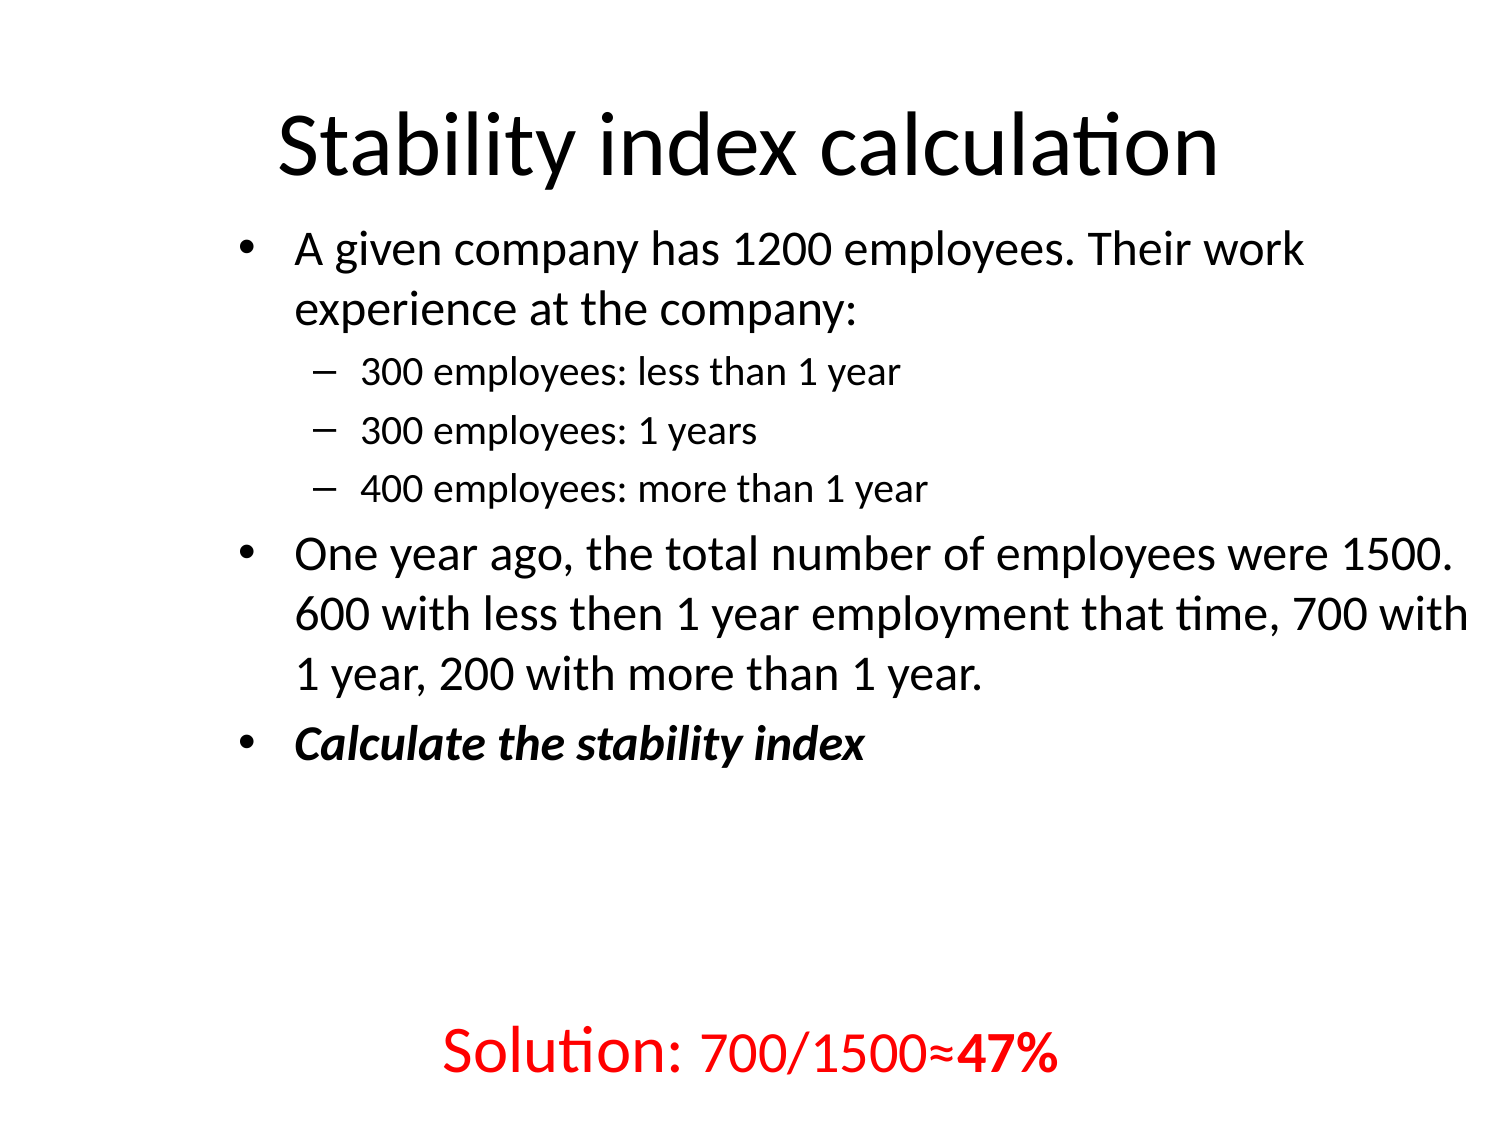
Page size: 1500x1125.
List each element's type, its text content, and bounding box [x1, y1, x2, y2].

list A given company has 1200 employees. Their work experience at the company: 300 employees: less than 1 year 300 employees: 1 years 400 employees: more than 1 year One year ago, the total number of employees were 1500. 600 with less then 1 year employment that time, 700 with 1 year, 200 with more than 1 year. Calculate the stability index [223, 208, 1500, 951]
text_box Solution: 700/1500≈47% [427, 998, 1500, 1125]
title Stability index calculation [75, 45, 1425, 233]
